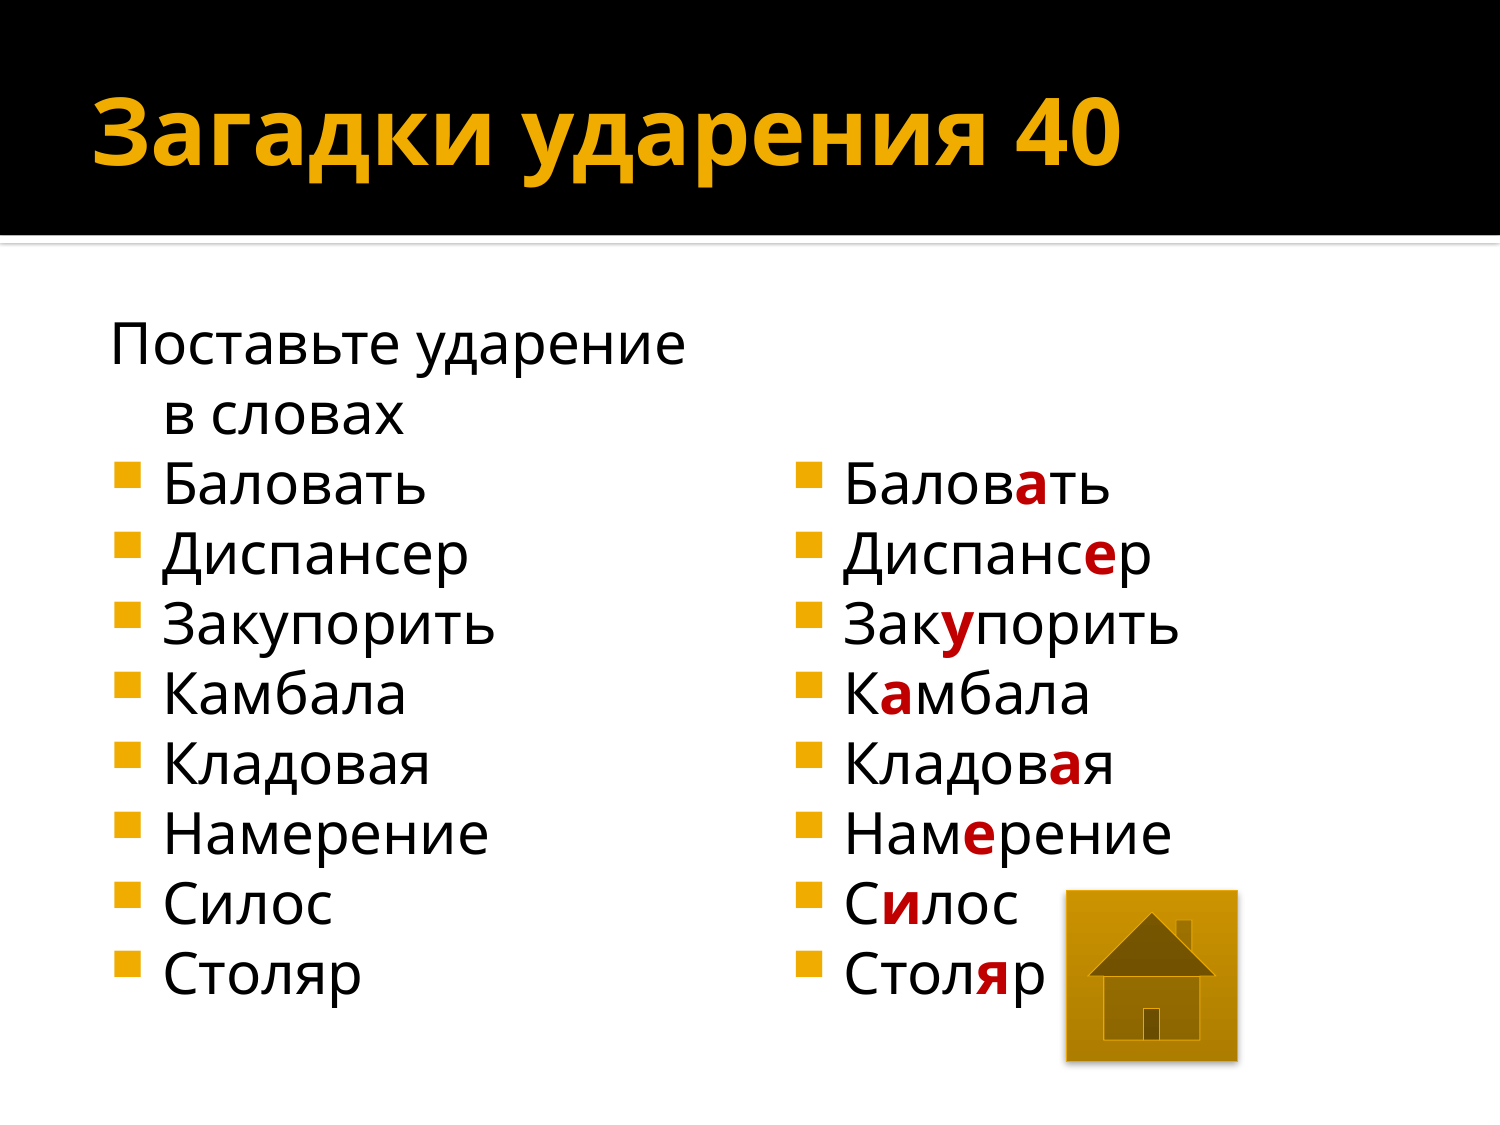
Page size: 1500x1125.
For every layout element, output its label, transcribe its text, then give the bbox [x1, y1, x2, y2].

title Загадки ударения 40 [75, 24, 1425, 231]
list Баловать Диспансер Закупорить Камбала Кладовая Намерение Силос Столяр [762, 291, 1425, 1050]
list Поставьте ударение в словах Баловать Диспансер Закупорить Камбала Кладовая Намерение Силос Столяр [75, 291, 738, 1050]
text_box [1066, 890, 1238, 1062]
